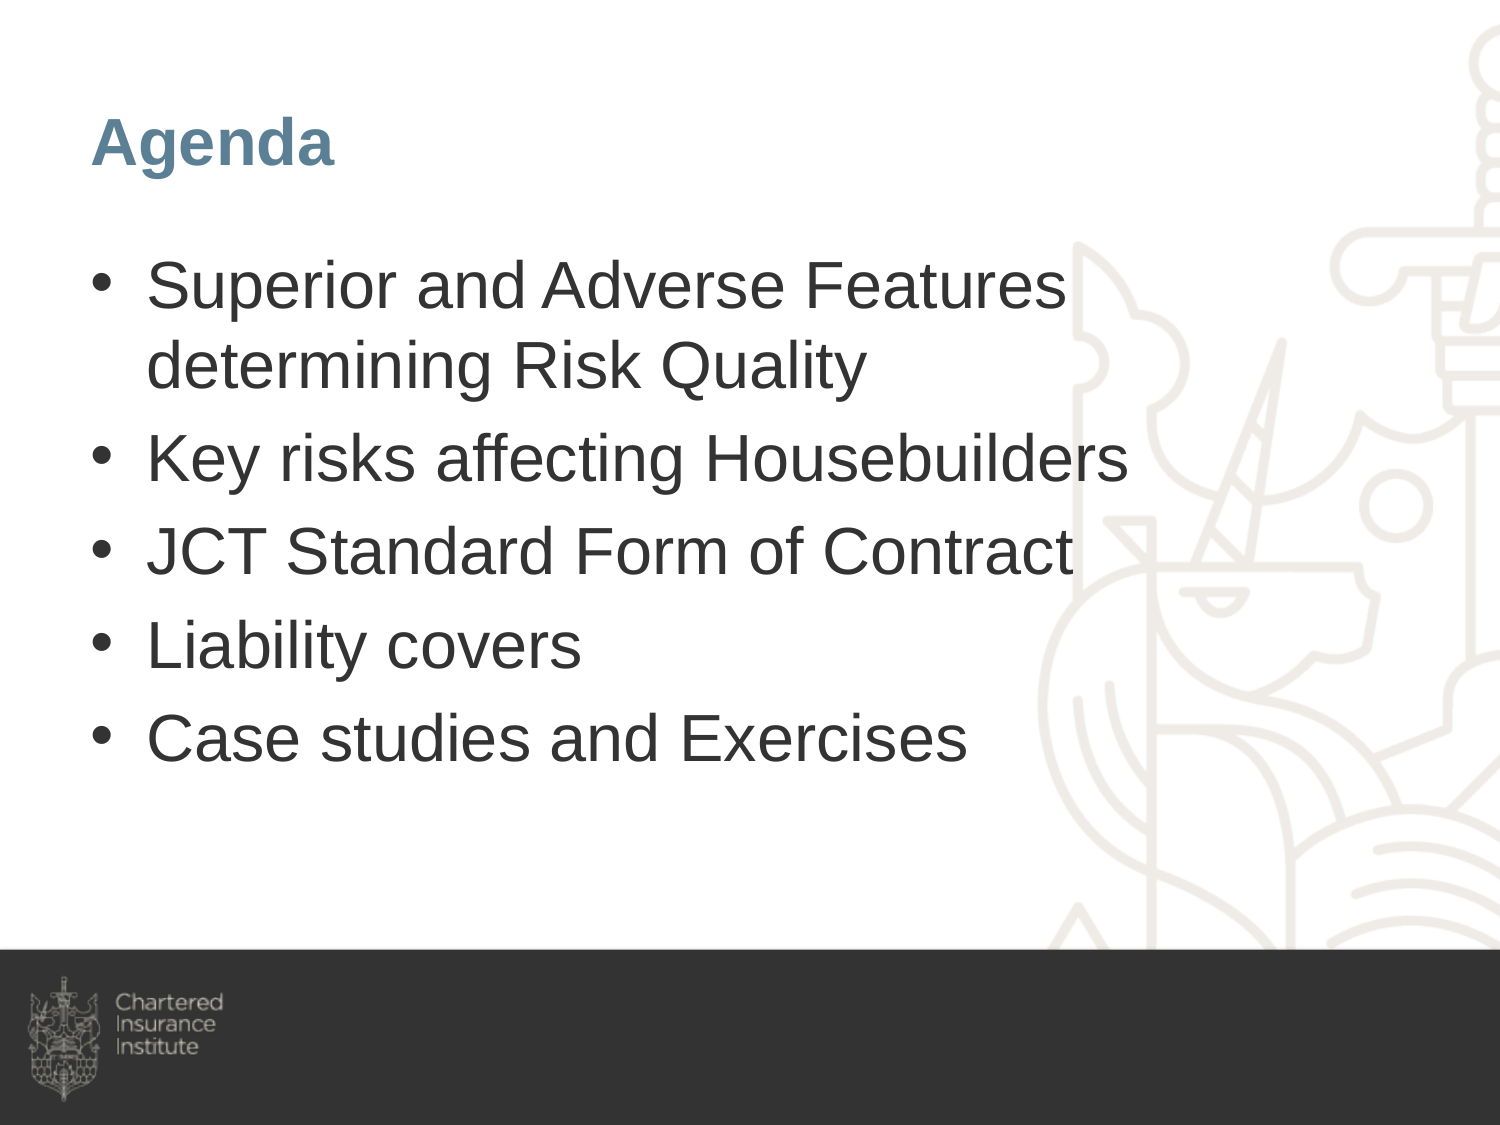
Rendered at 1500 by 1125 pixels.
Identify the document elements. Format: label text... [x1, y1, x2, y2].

title Agenda [75, 45, 1425, 233]
list Superior and Adverse Features determining Risk Quality Key risks affecting Housebuilders JCT Standard Form of Contract Liability covers Case studies and Exercises [75, 234, 1425, 908]
